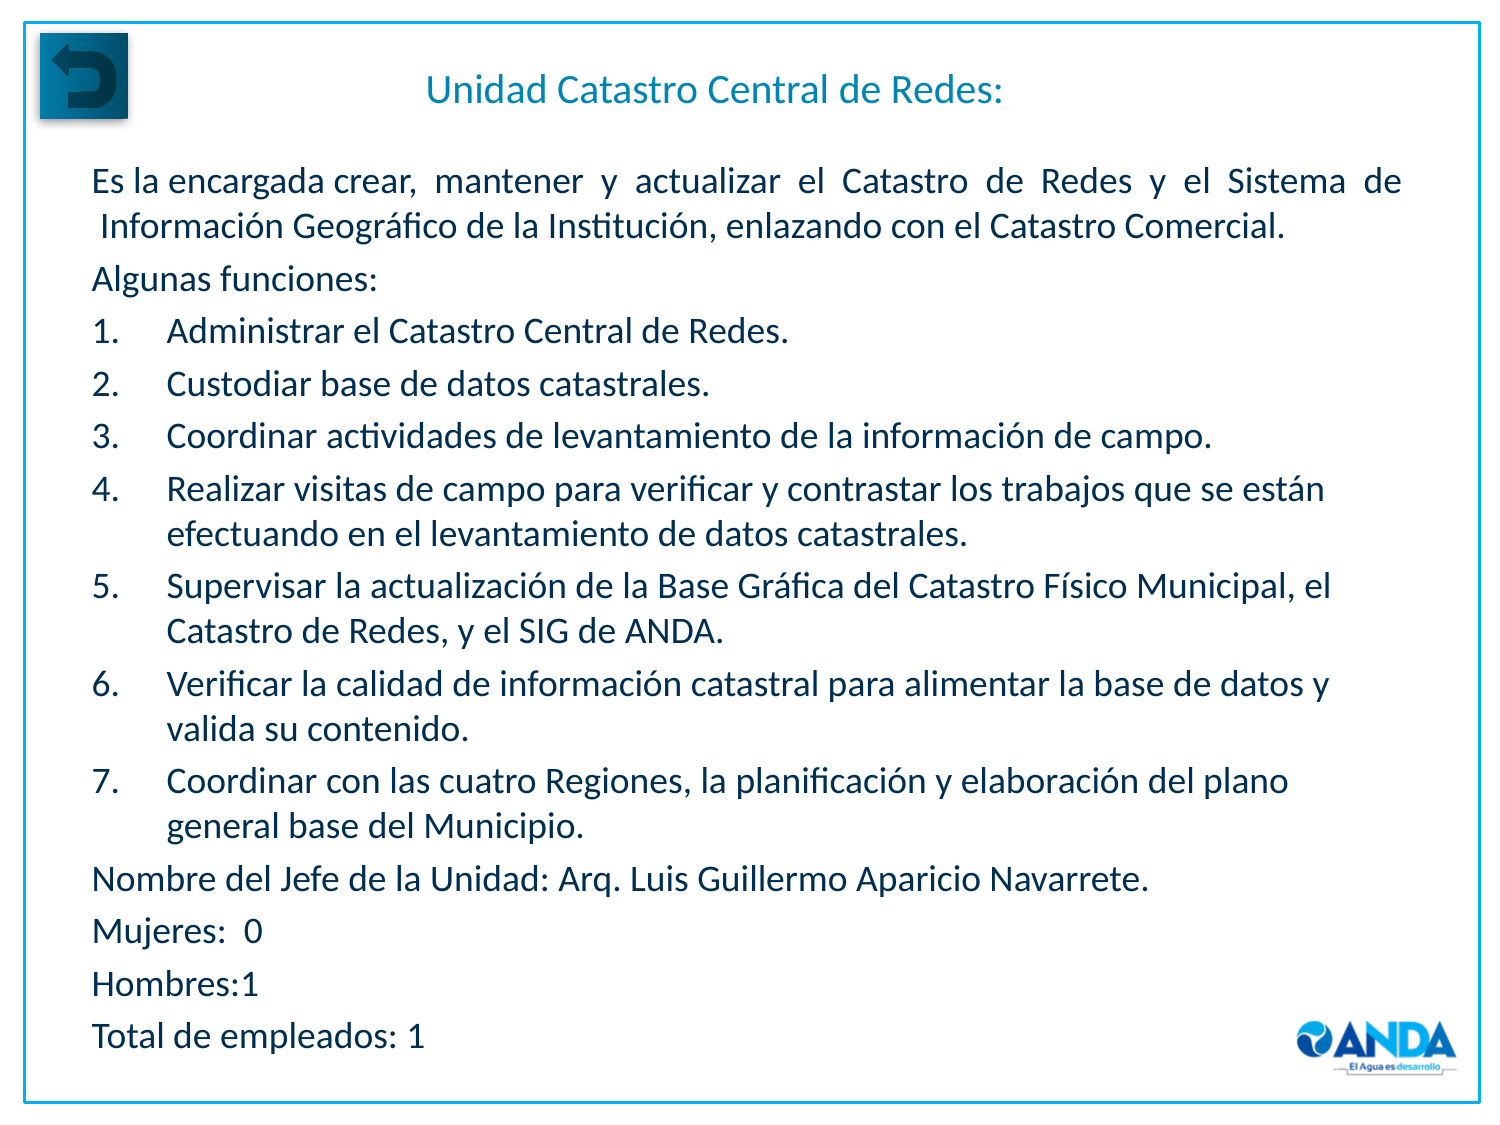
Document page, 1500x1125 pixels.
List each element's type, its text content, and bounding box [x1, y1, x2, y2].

text_box [39, 33, 129, 119]
text_box Unidad Catastro Central de Redes: [179, 54, 1255, 170]
picture [1281, 1011, 1472, 1085]
list Es la encargada crear, mantener y actualizar el Catastro de Redes y el Sistema de Información Geográfico de la Institución, enlazando con el Catastro Comercial. Algunas funciones: Administrar el Catastro Central de Redes. Custodiar base de datos catastrales. Coordinar actividades de levantamiento de la información de campo. Realizar visitas de campo para verificar y contrastar los trabajos que se están efectuando en el levantamiento de datos catastrales. Supervisar la actualización de la Base Gráfica del Catastro Físico Municipal, el Catastro de Redes, y el SIG de ANDA. Verificar la calidad de información catastral para alimentar la base de datos y valida su contenido. Coordinar con las cuatro Regiones, la planificación y elaboración del plano general base del Municipio. Nombre del Jefe de la Unidad: Arq. Luis Guillermo Aparicio Navarrete. Mujeres: 0 Hombres:1 Total de empleados: 1 [76, 149, 1427, 1035]
